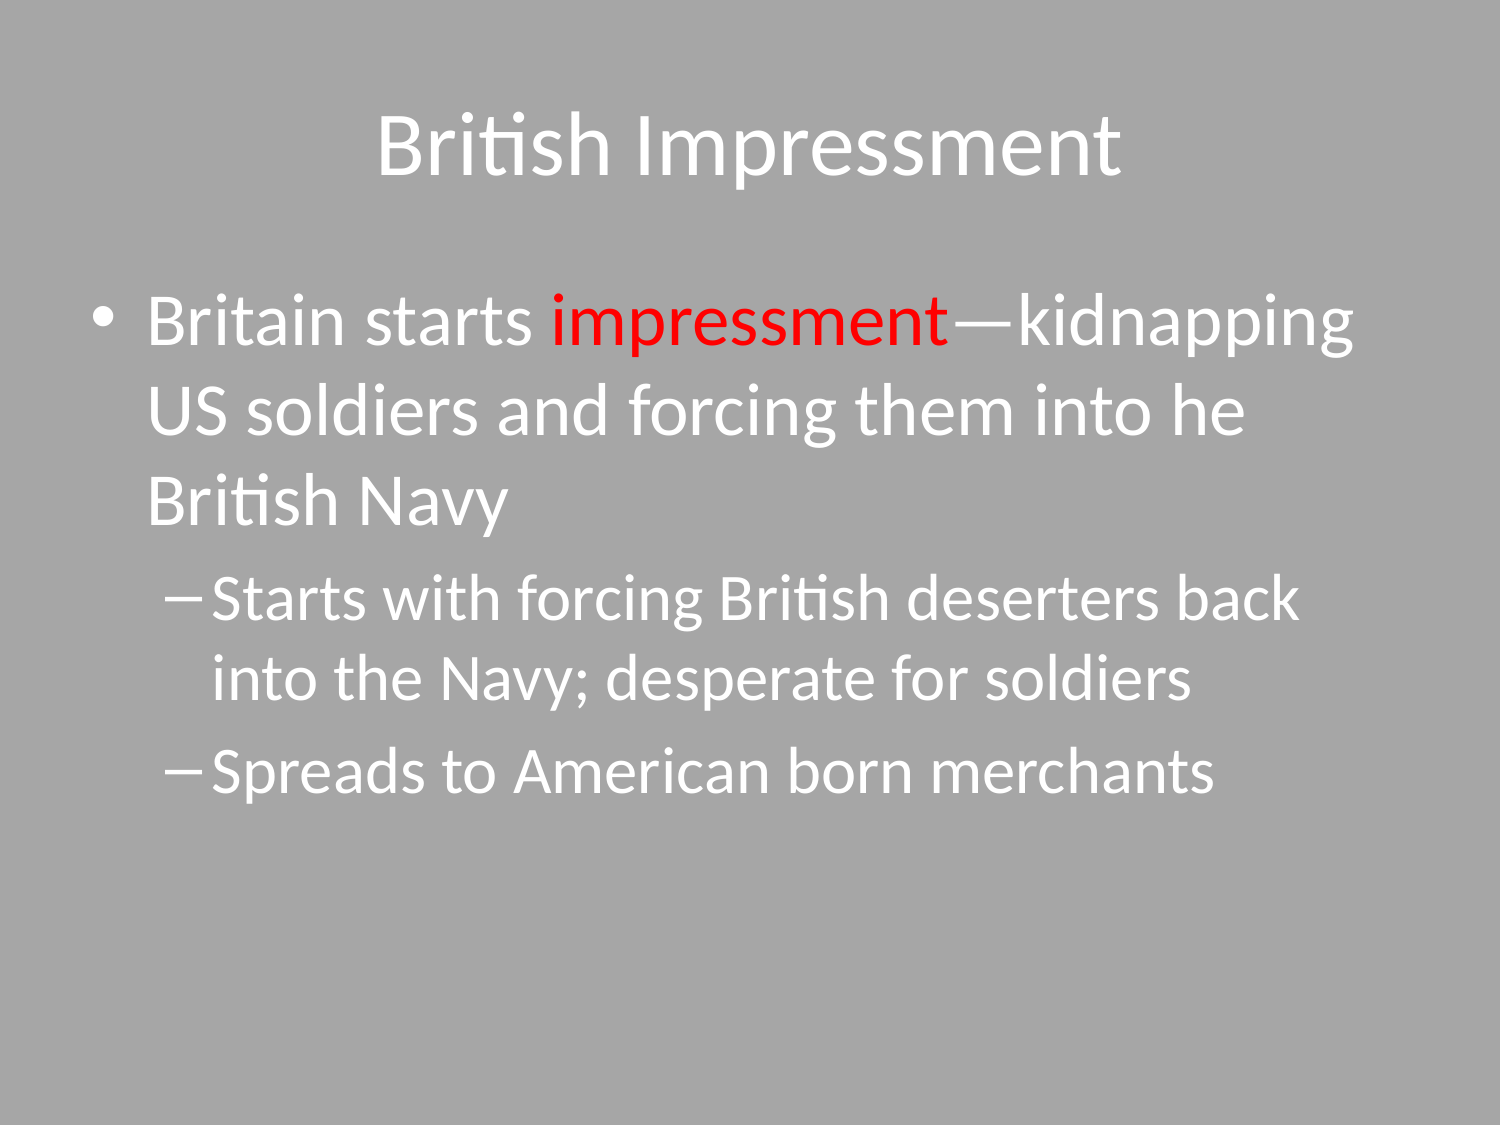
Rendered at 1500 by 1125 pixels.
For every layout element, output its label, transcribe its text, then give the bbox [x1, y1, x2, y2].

list Britain starts impressment—kidnapping US soldiers and forcing them into he British Navy Starts with forcing British deserters back into the Navy; desperate for soldiers Spreads to American born merchants [75, 262, 1425, 1005]
title British Impressment [75, 45, 1425, 233]
